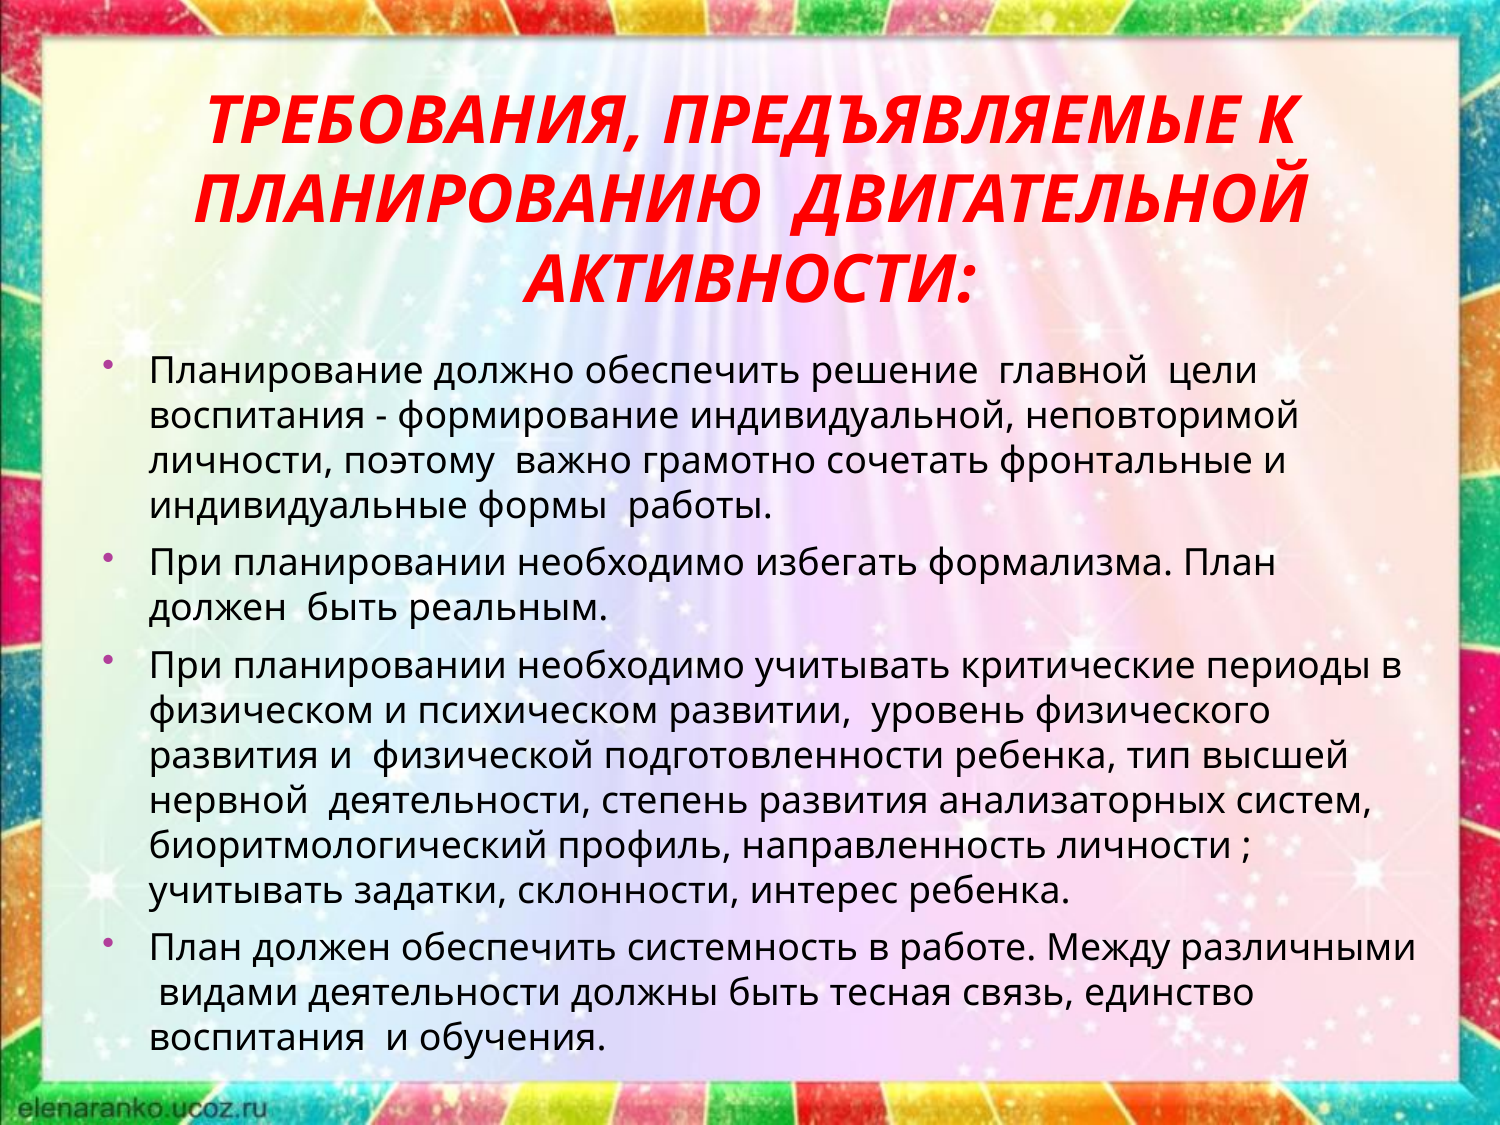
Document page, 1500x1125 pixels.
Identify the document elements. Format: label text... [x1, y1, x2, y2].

title требования, предъявляемые к планированию двигательной активности: [76, 54, 1427, 339]
picture [0, 0, 1500, 1125]
list Планирование должно обеспечить решение главной цели воспитания - формирование индивидуальной, неповторимой личности, поэтому важно грамотно сочетать фронтальные и индивидуальные формы работы. При планировании необходимо избегать формализма. План должен быть реальным. При планировании необходимо учитывать критические периоды в физическом и психическом развитии, уровень физического развития и физической подготовленности ребенка, тип высшей нервной деятельности, степень развития анализаторных систем, биоритмологический профиль, направленность личности ; учитывать задатки, склонности, интерес ребенка. План должен обеспечить системность в работе. Между различными видами деятельности должны быть тесная связь, единство воспитания и обучения. [88, 337, 1439, 1081]
